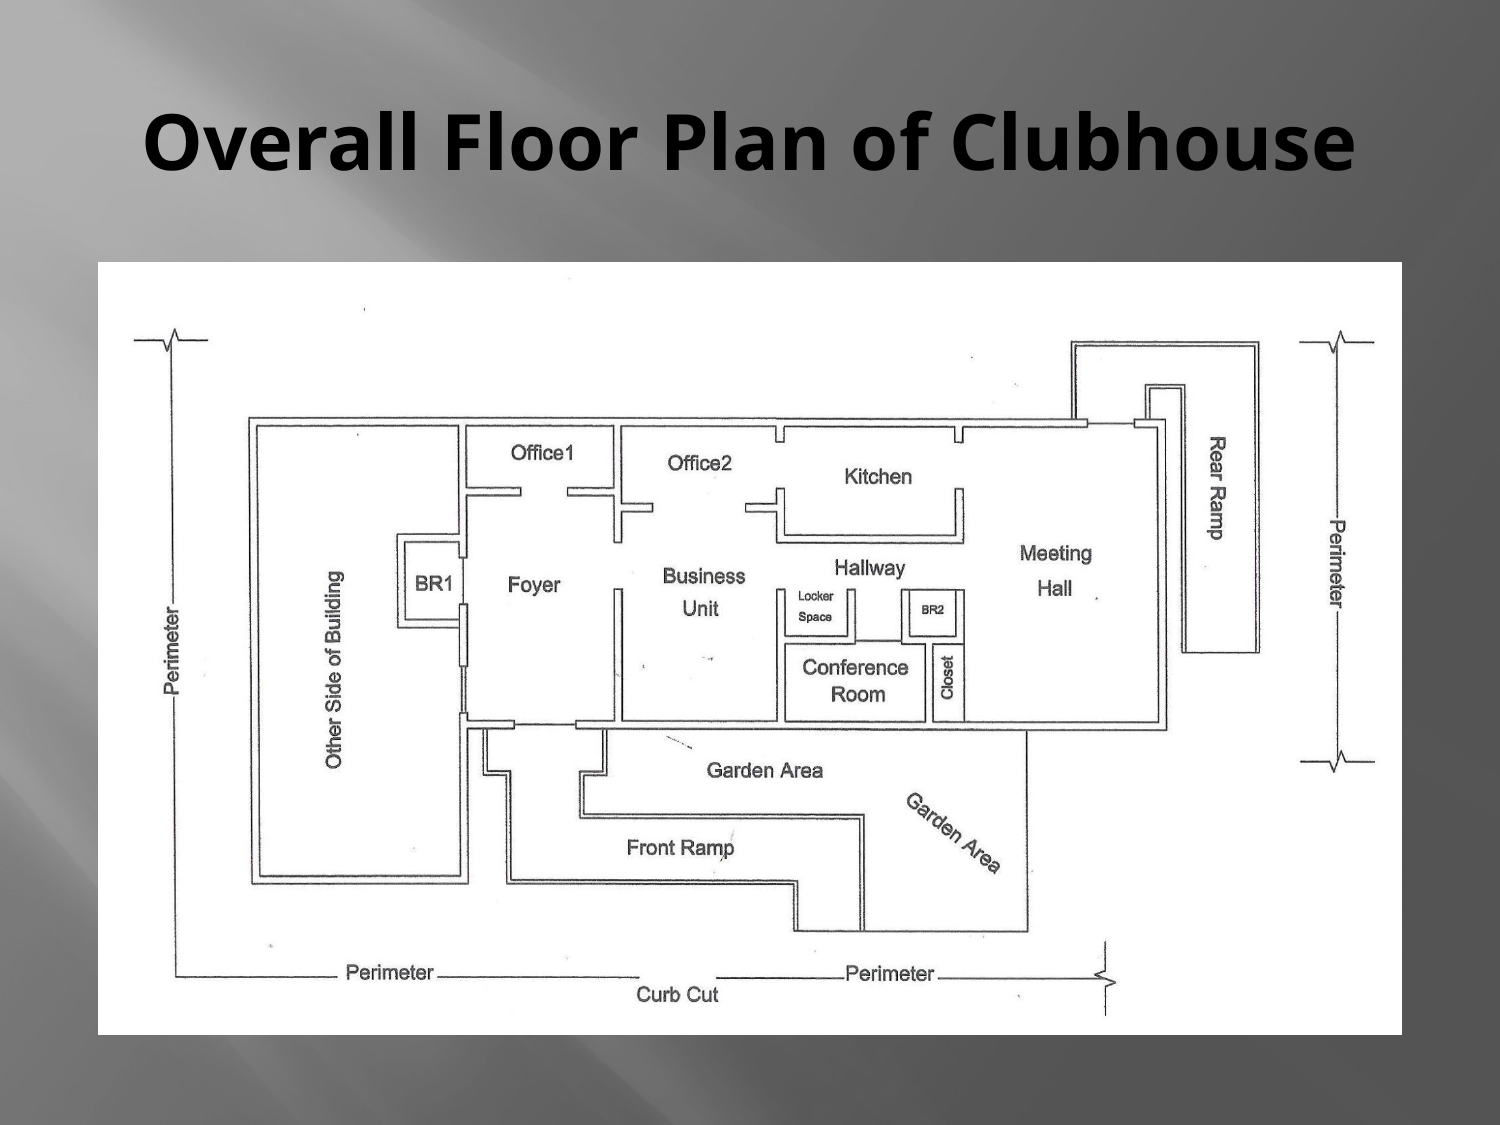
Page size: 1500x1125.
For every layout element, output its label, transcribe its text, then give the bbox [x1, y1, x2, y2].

title Overall Floor Plan of Clubhouse [75, 45, 1425, 233]
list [98, 262, 1402, 1036]
